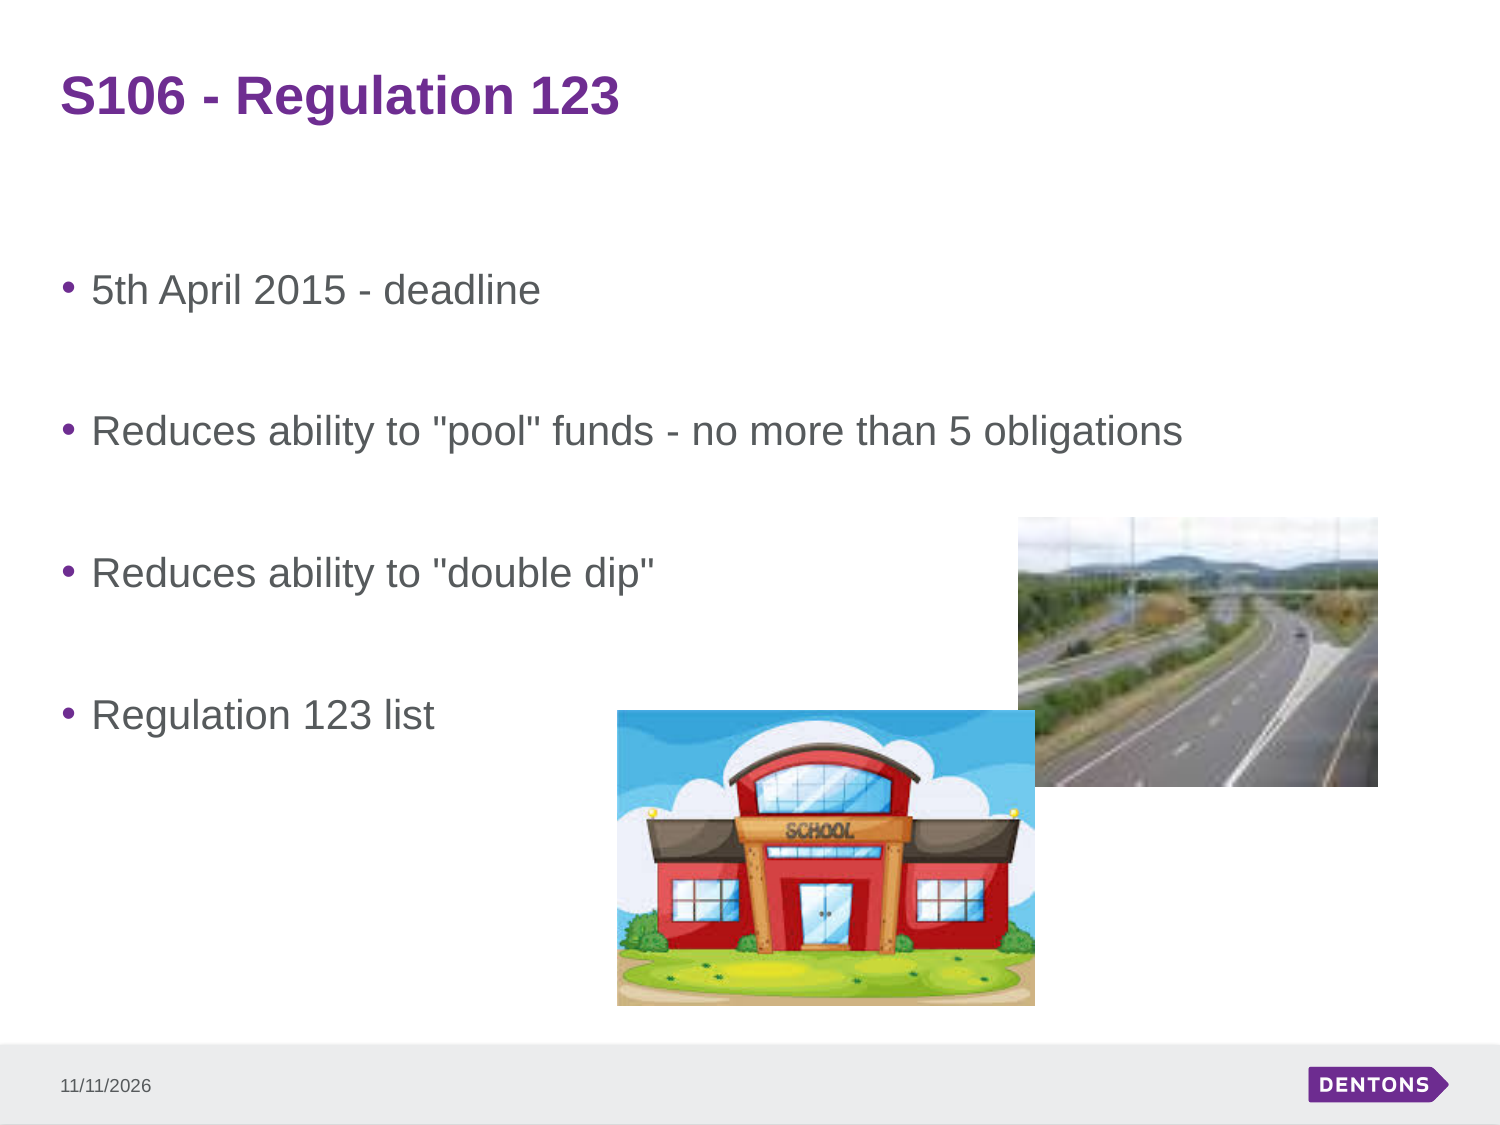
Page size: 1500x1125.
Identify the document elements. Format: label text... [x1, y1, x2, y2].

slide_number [60, 1073, 326, 1097]
picture [1296, 1054, 1461, 1115]
picture [616, 517, 1379, 1006]
list 5th April 2015 - deadline Reduces ability to "pool" funds - no more than 5 obligations Reduces ability to "double dip" Regulation 123 list [61, 262, 1442, 1013]
title S106 - Regulation 123 [60, 60, 1441, 126]
